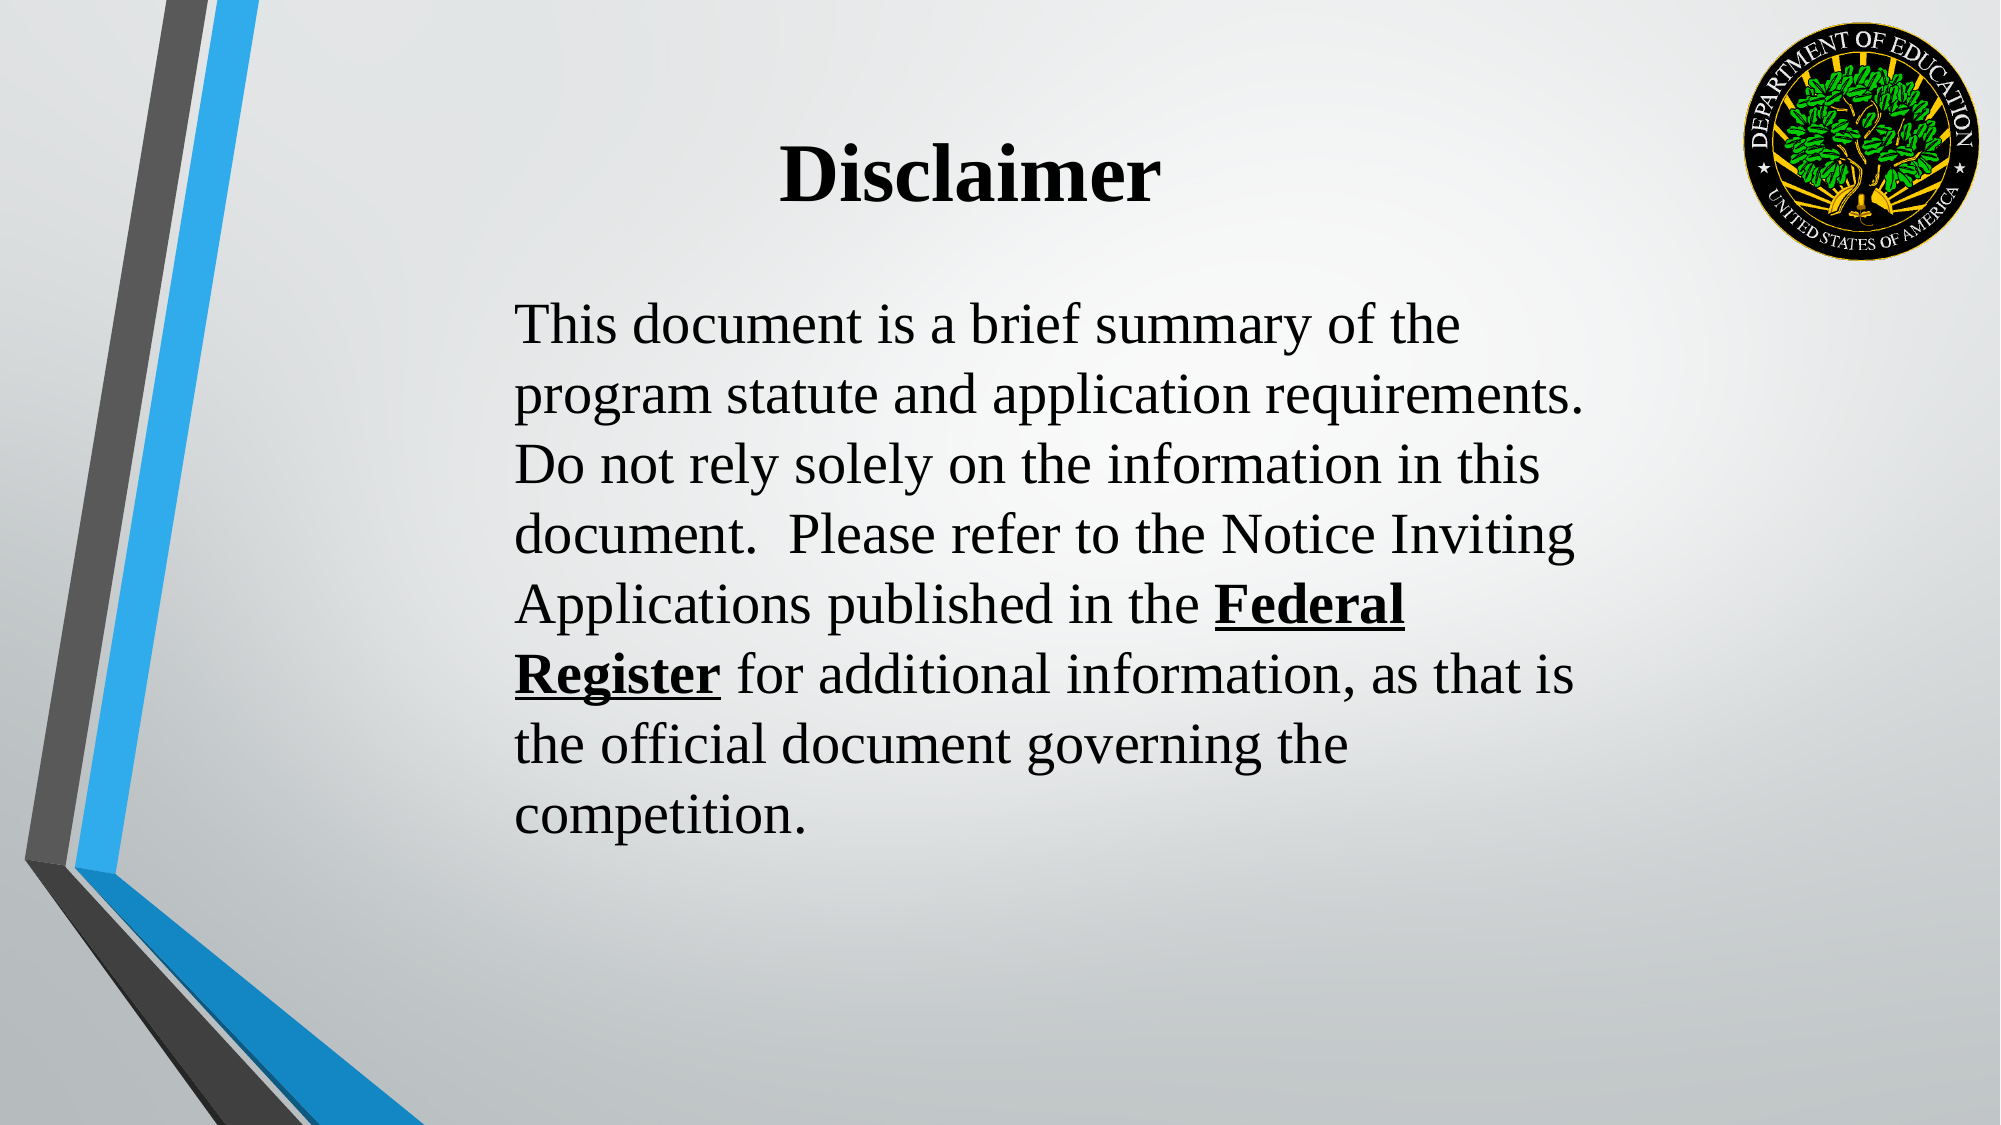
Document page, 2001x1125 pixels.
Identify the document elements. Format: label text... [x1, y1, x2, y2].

title Disclaimer [149, 109, 1794, 226]
text_box This document is a brief summary of the program statute and application requirements. Do not rely solely on the information in this document. Please refer to the Notice Inviting Applications published in the Federal Register for additional information, as that is the official document governing the competition. [499, 278, 1638, 853]
